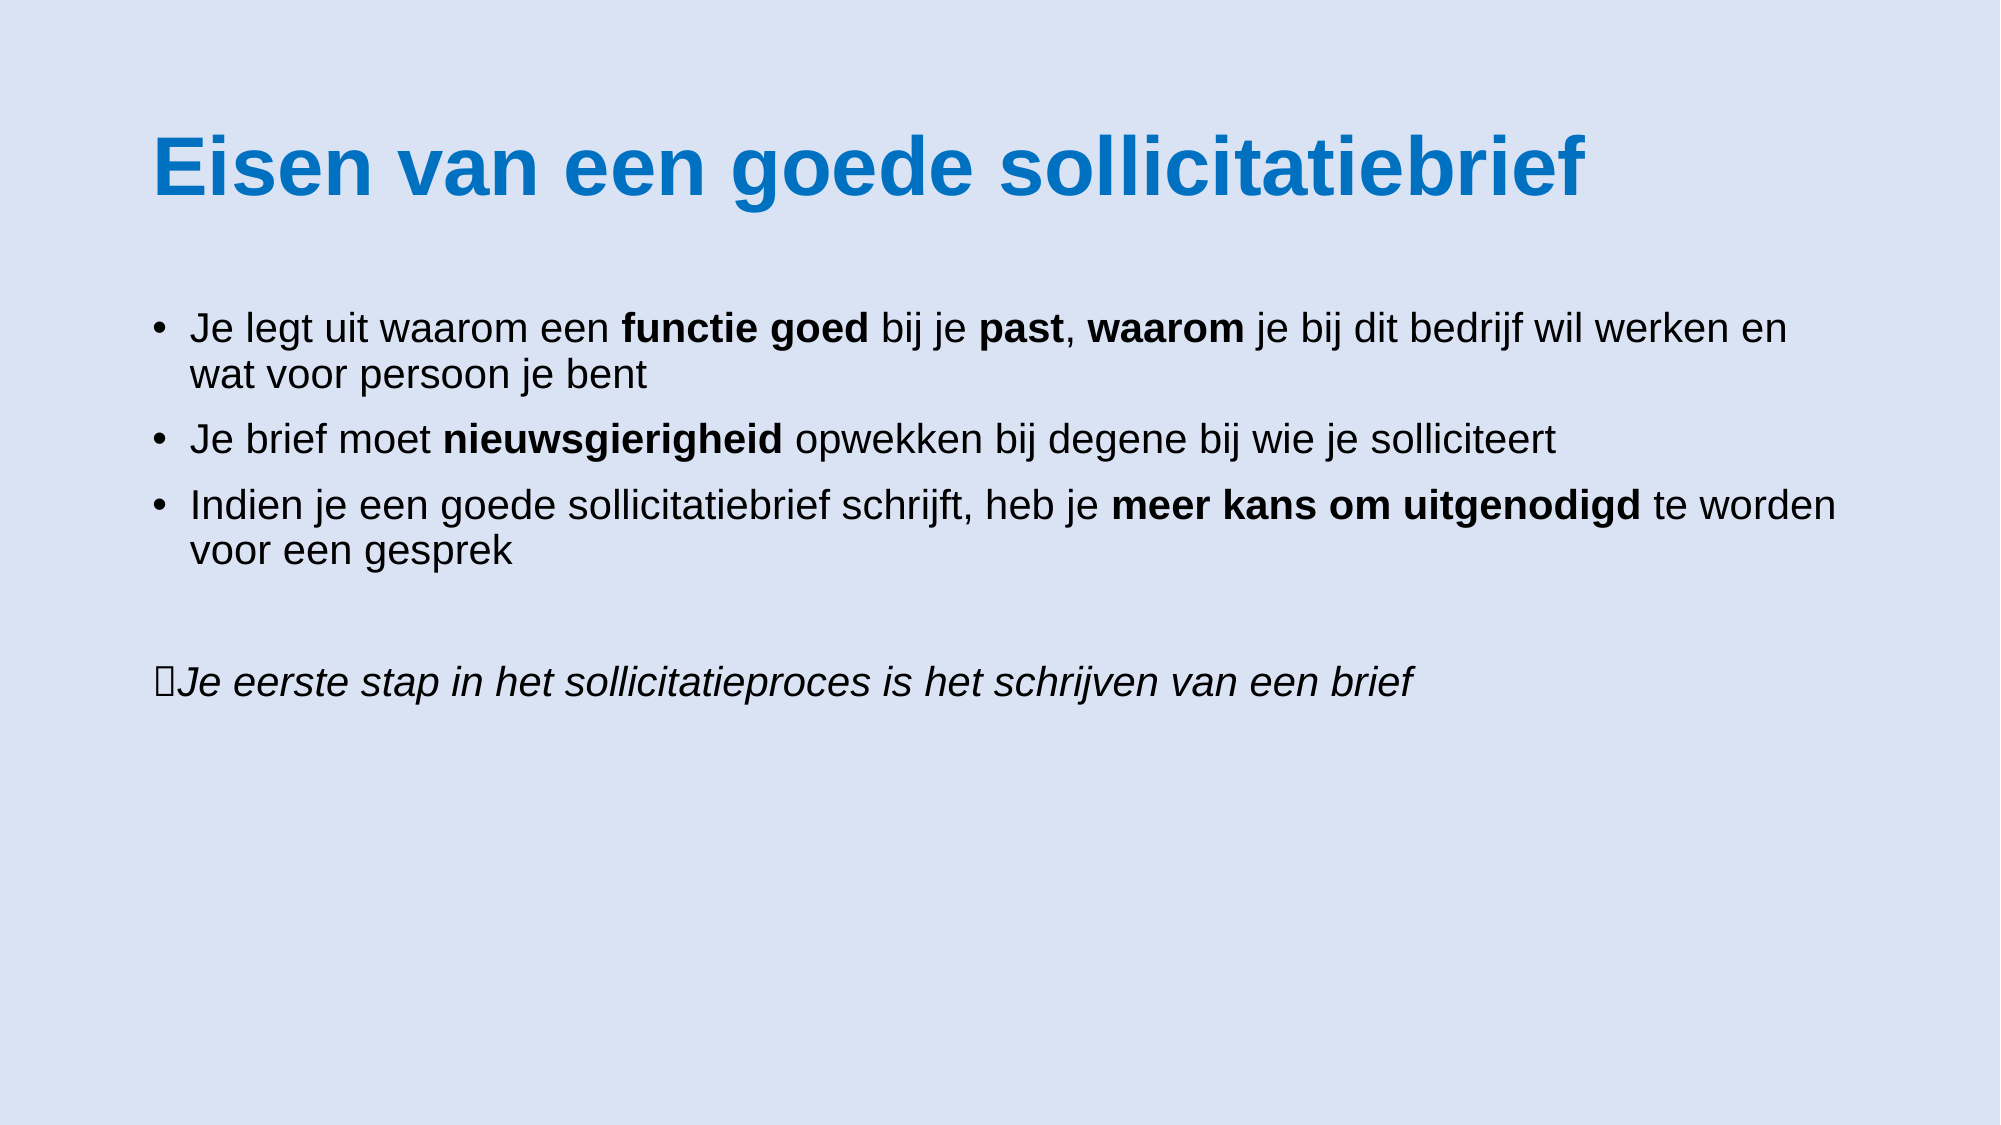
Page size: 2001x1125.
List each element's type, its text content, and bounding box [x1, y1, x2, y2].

title Eisen van een goede sollicitatiebrief [137, 59, 1863, 278]
list Je legt uit waarom een functie goed bij je past, waarom je bij dit bedrijf wil werken en wat voor persoon je bent Je brief moet nieuwsgierigheid opwekken bij degene bij wie je solliciteert Indien je een goede sollicitatiebrief schrijft, heb je meer kans om uitgenodigd te worden voor een gesprek Je eerste stap in het sollicitatieproces is het schrijven van een brief [137, 299, 1863, 1014]
